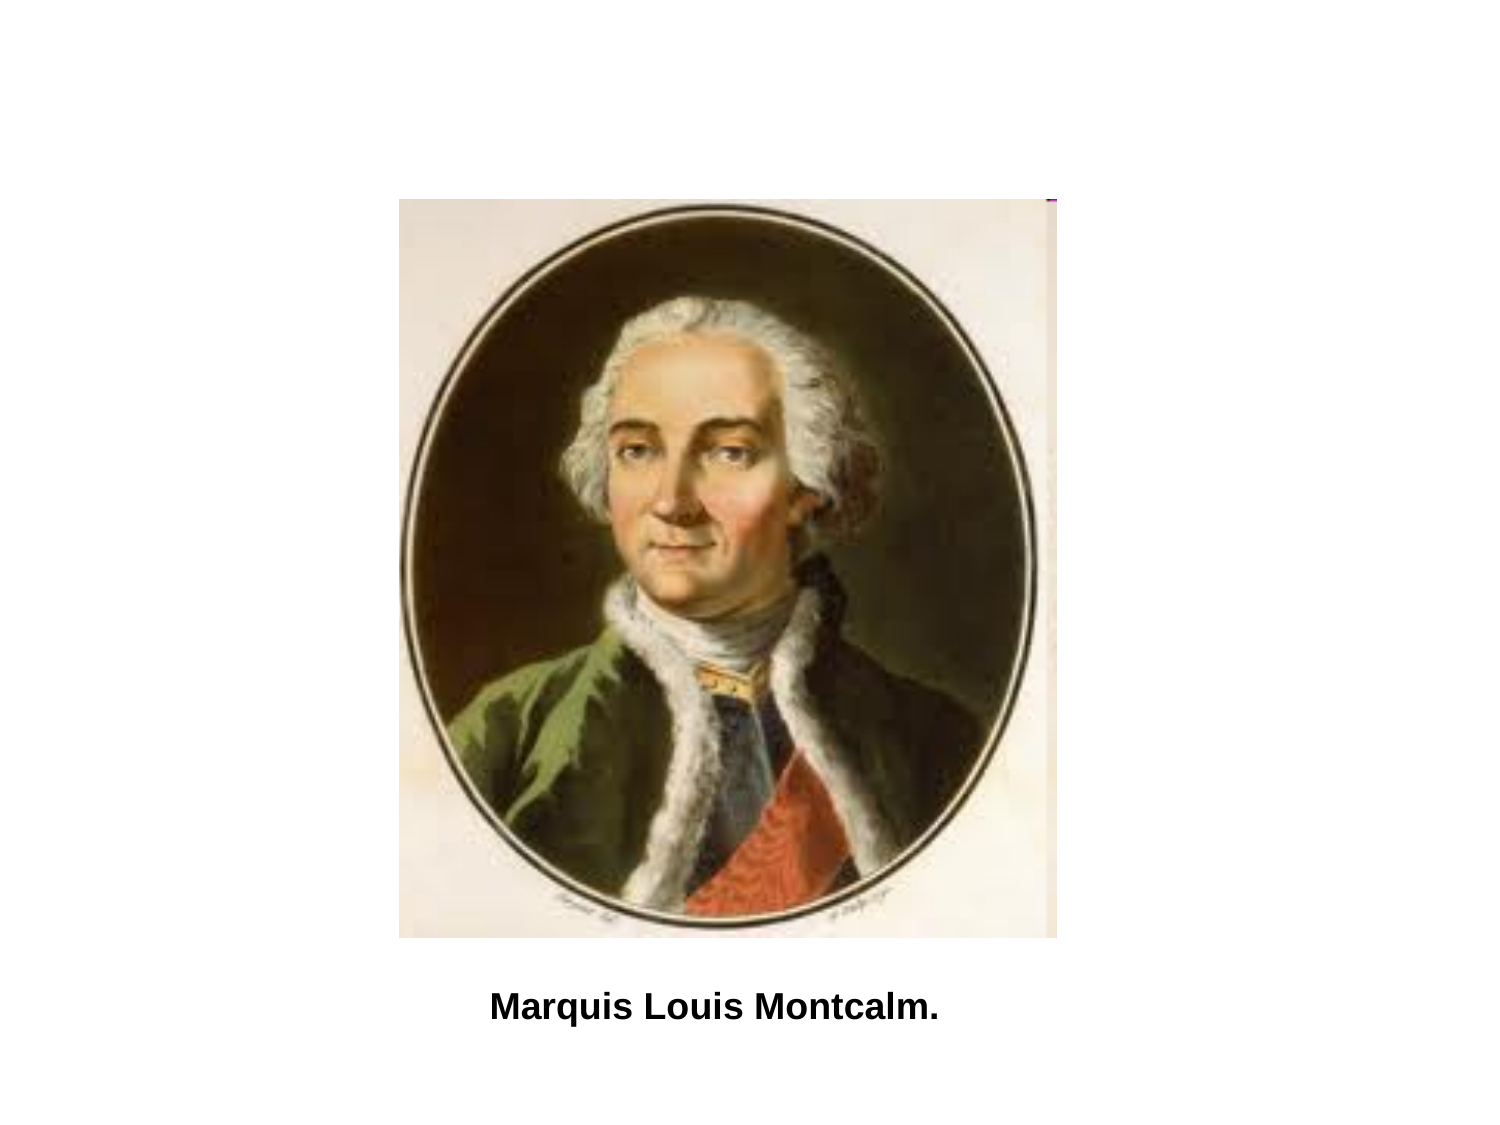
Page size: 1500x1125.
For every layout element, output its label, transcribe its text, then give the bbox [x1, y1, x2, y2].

picture [399, 199, 1057, 938]
text_box Marquis Louis Montcalm. [474, 974, 956, 1035]
